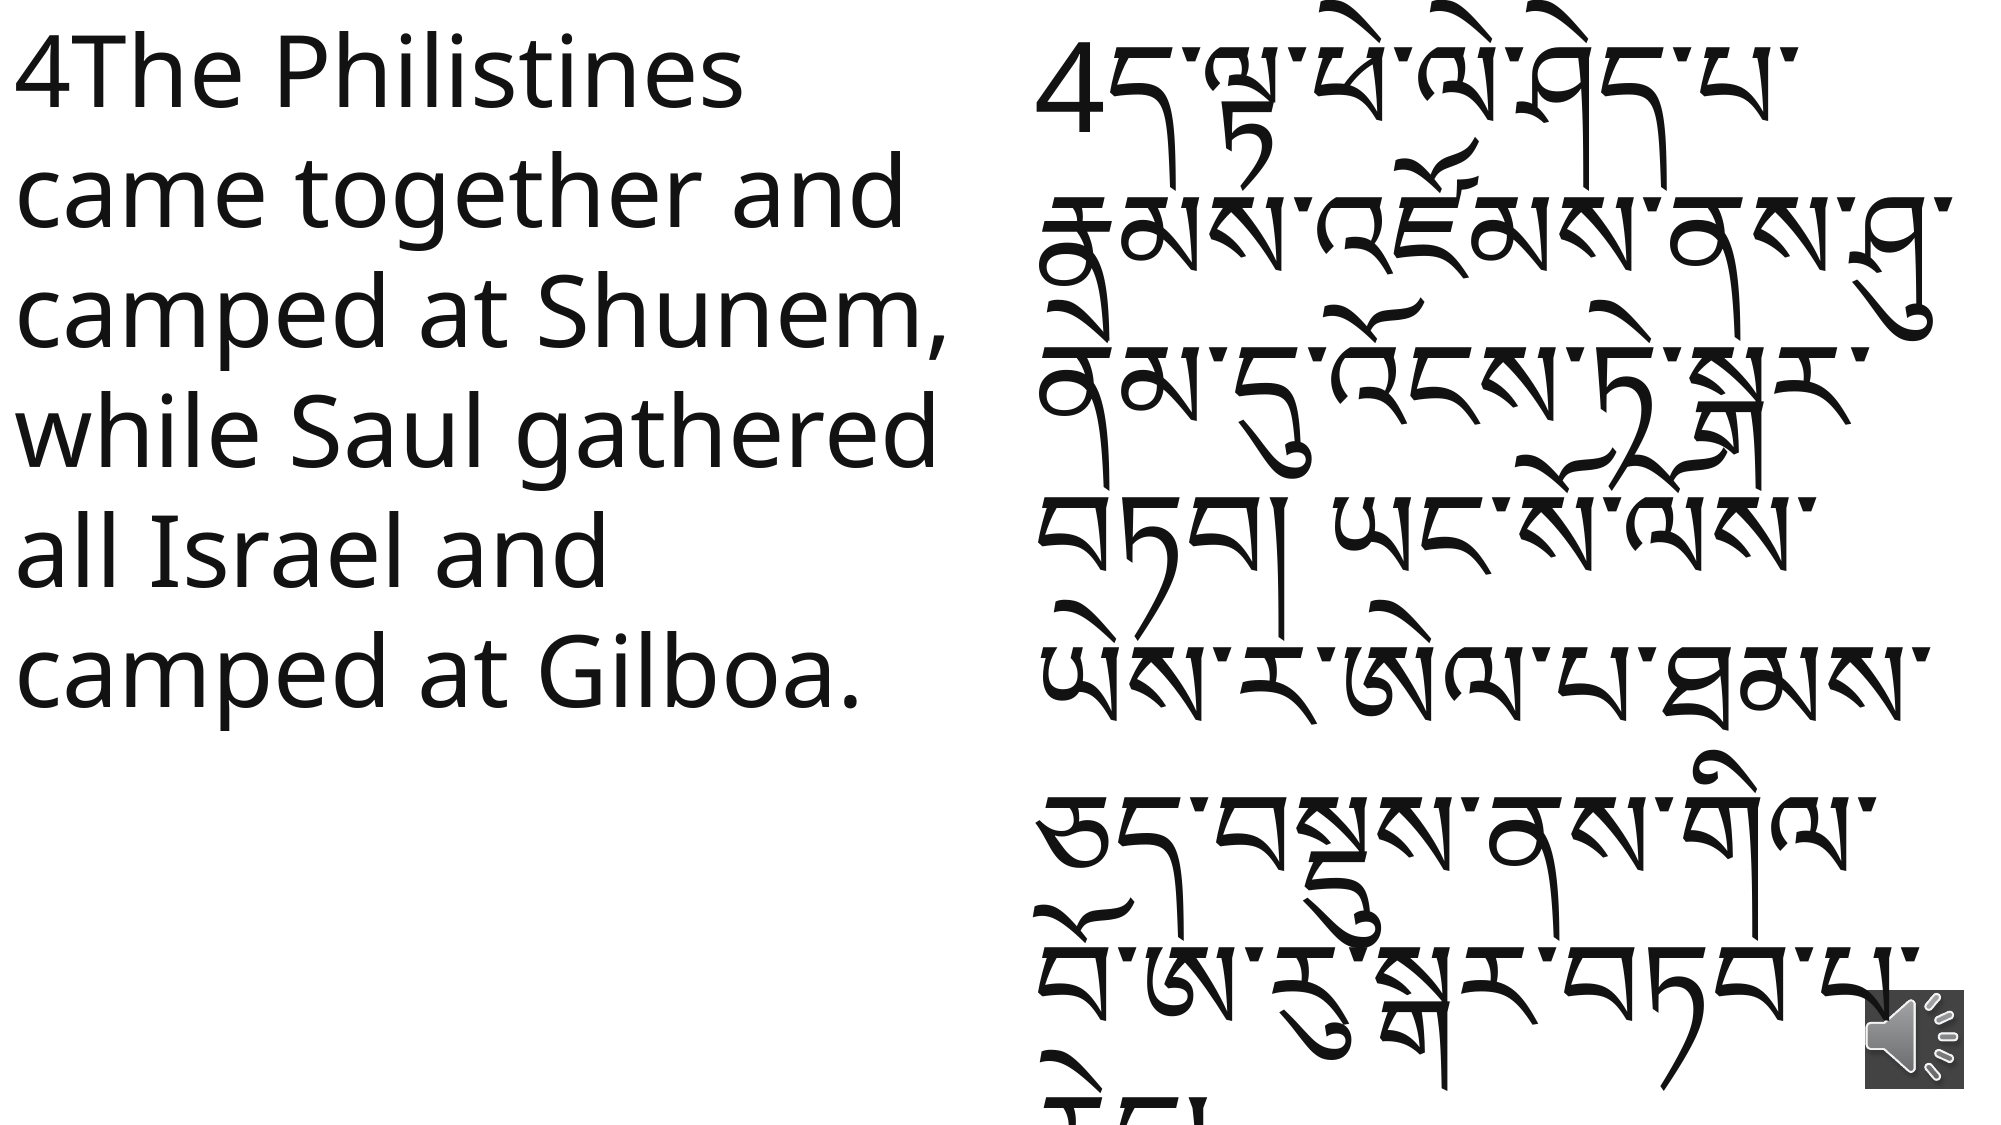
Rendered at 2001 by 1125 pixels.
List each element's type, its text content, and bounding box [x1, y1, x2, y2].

text_box 4The Philistines came together and camped at Shunem, while Saul gathered all Israel and camped at Gilboa. [0, 0, 981, 1125]
picture [1864, 989, 1965, 1090]
text_box 4ད་ལྟ་ཕེ་ལེ་ཤེད་པ་རྣམས་འཛོམས་ནས་ཤུ་ནེམ་དུ་འོངས་ཏེ་སྒར་བཏབ། ཡང་སོ་ལོས་ཡེས་ར་ཨེལ་པ་ཐམས་ཅད་བསྡུས་ནས་གིལ་བོ་ཨ་རུ་སྒར་བཏབ་པ་རེད། [1019, 0, 2000, 1125]
